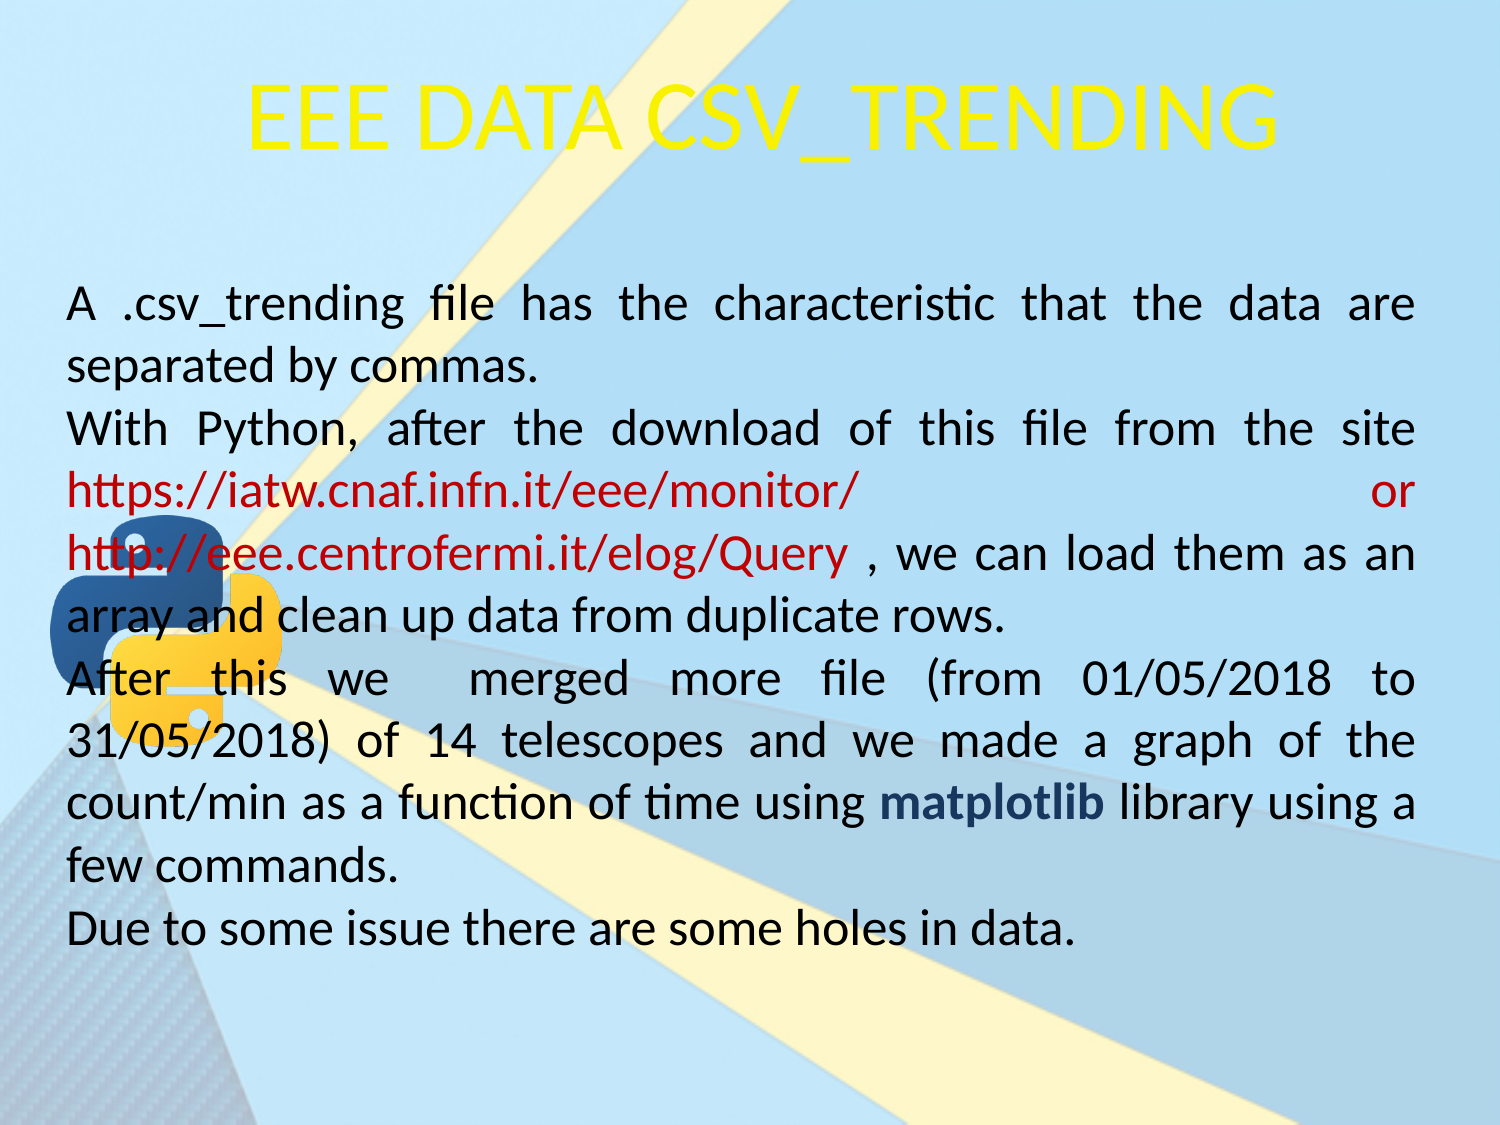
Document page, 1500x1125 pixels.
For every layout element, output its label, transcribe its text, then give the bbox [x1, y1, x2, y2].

picture [50, 515, 60, 747]
text_box A .csv_trending file has the characteristic that the data are separated by commas. With Python, after the download of this file from the site https://iatw.cnaf.infn.it/eee/monitor/ or http://eee.centrofermi.it/elog/Query , we can load them as an array and clean up data from duplicate rows. After this we merged more file (from 01/05/2018 to 31/05/2018) of 14 telescopes and we made a graph of the count/min as a function of time using matplotlib library using a few commands. Due to some issue there are some holes in data. [60, 262, 1423, 1024]
title EEE Data csv_trending [104, 0, 1423, 220]
